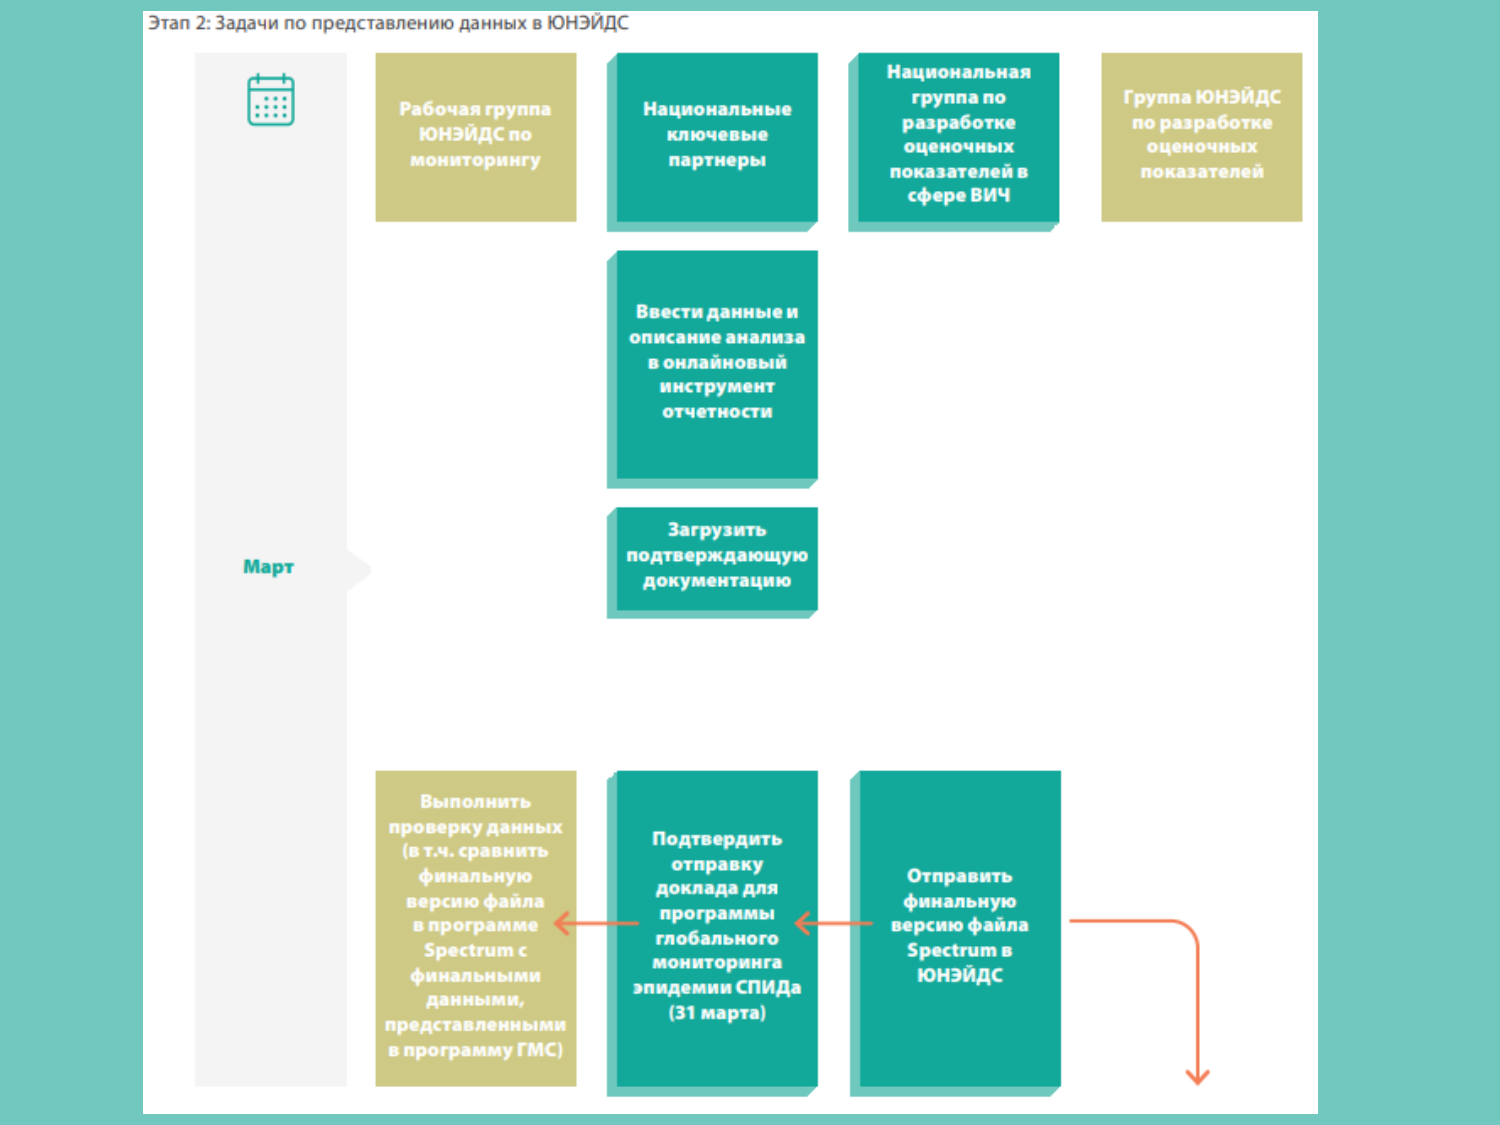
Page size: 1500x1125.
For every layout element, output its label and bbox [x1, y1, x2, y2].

picture [0, 0, 1500, 1125]
text_box [143, 11, 1319, 1114]
